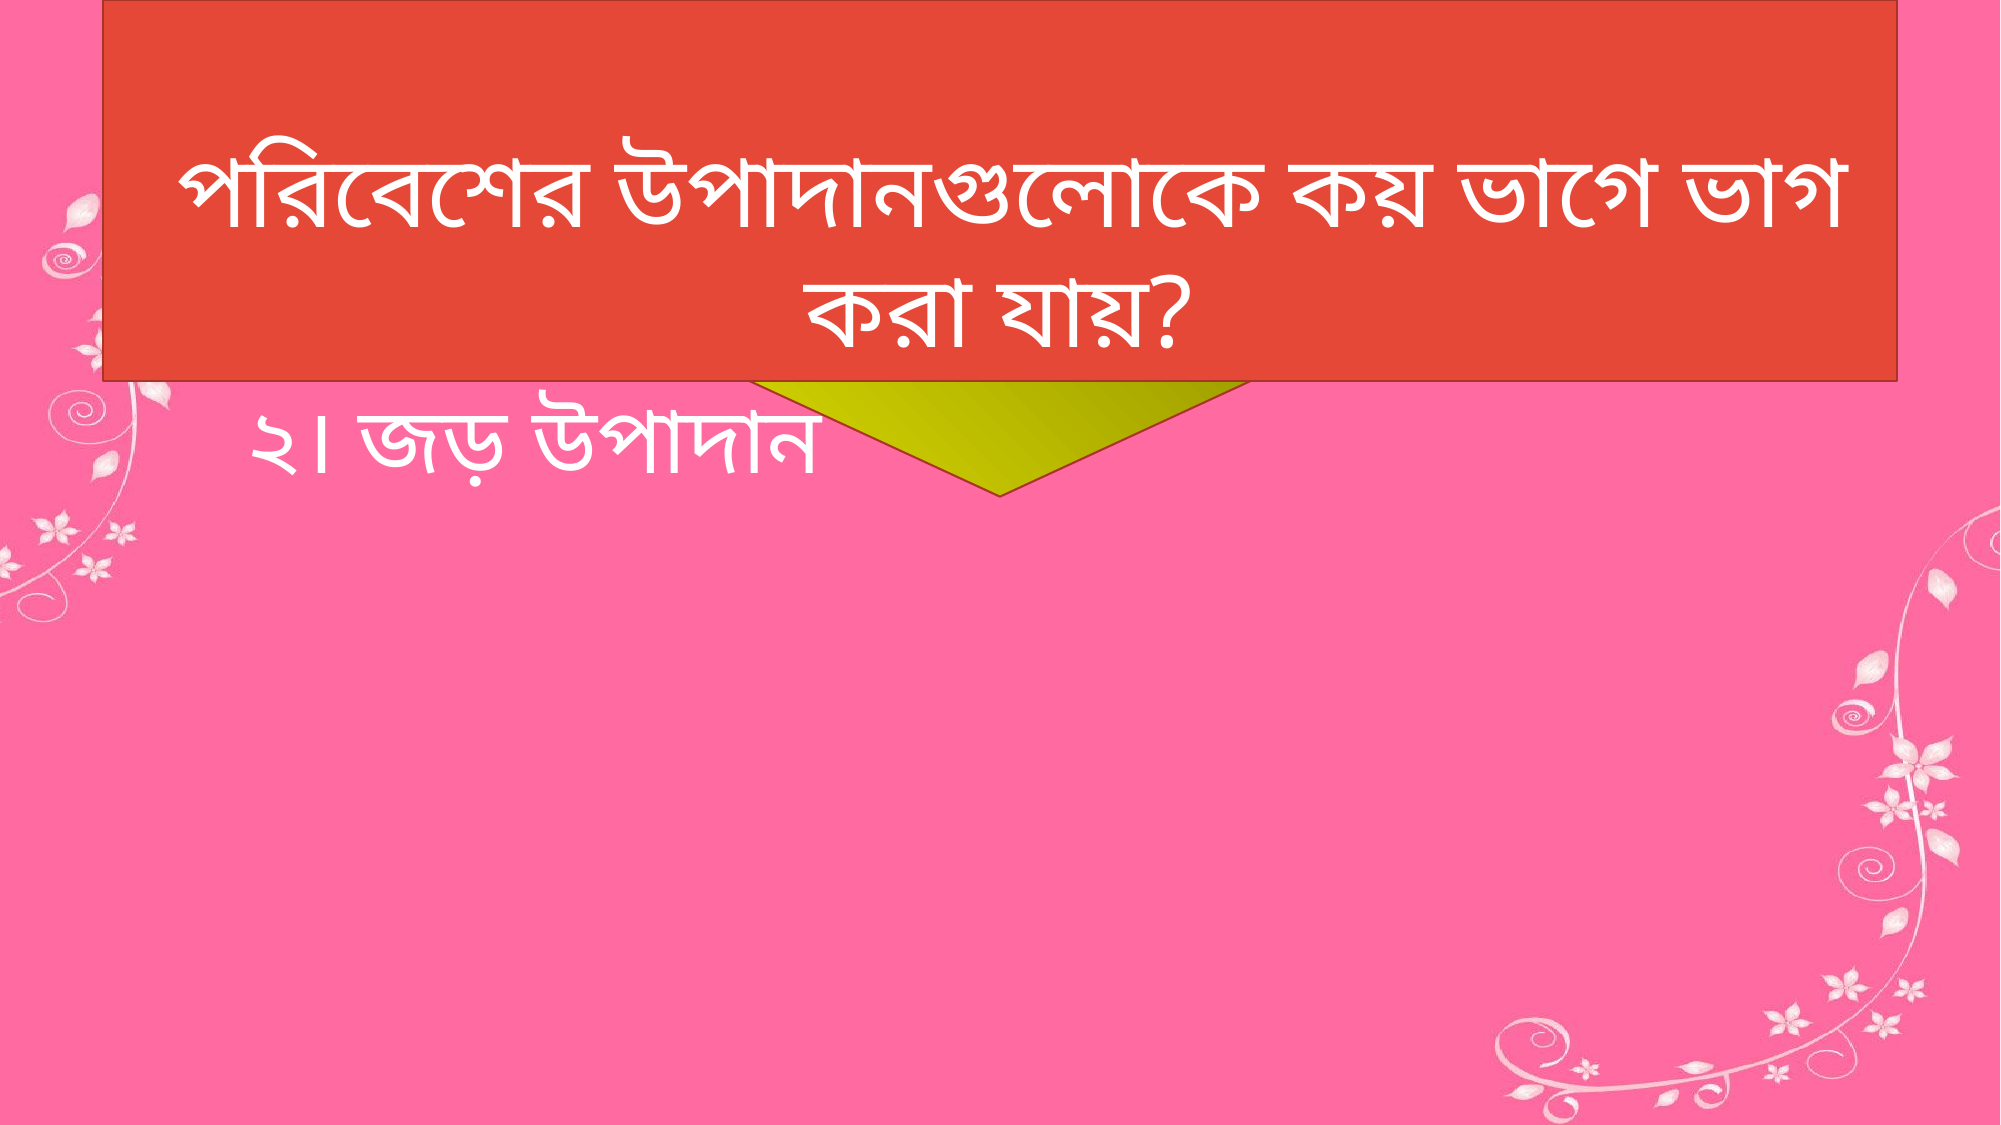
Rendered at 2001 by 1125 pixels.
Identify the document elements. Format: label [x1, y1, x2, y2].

text_box [103, 0, 1897, 497]
picture [0, 0, 2001, 1125]
